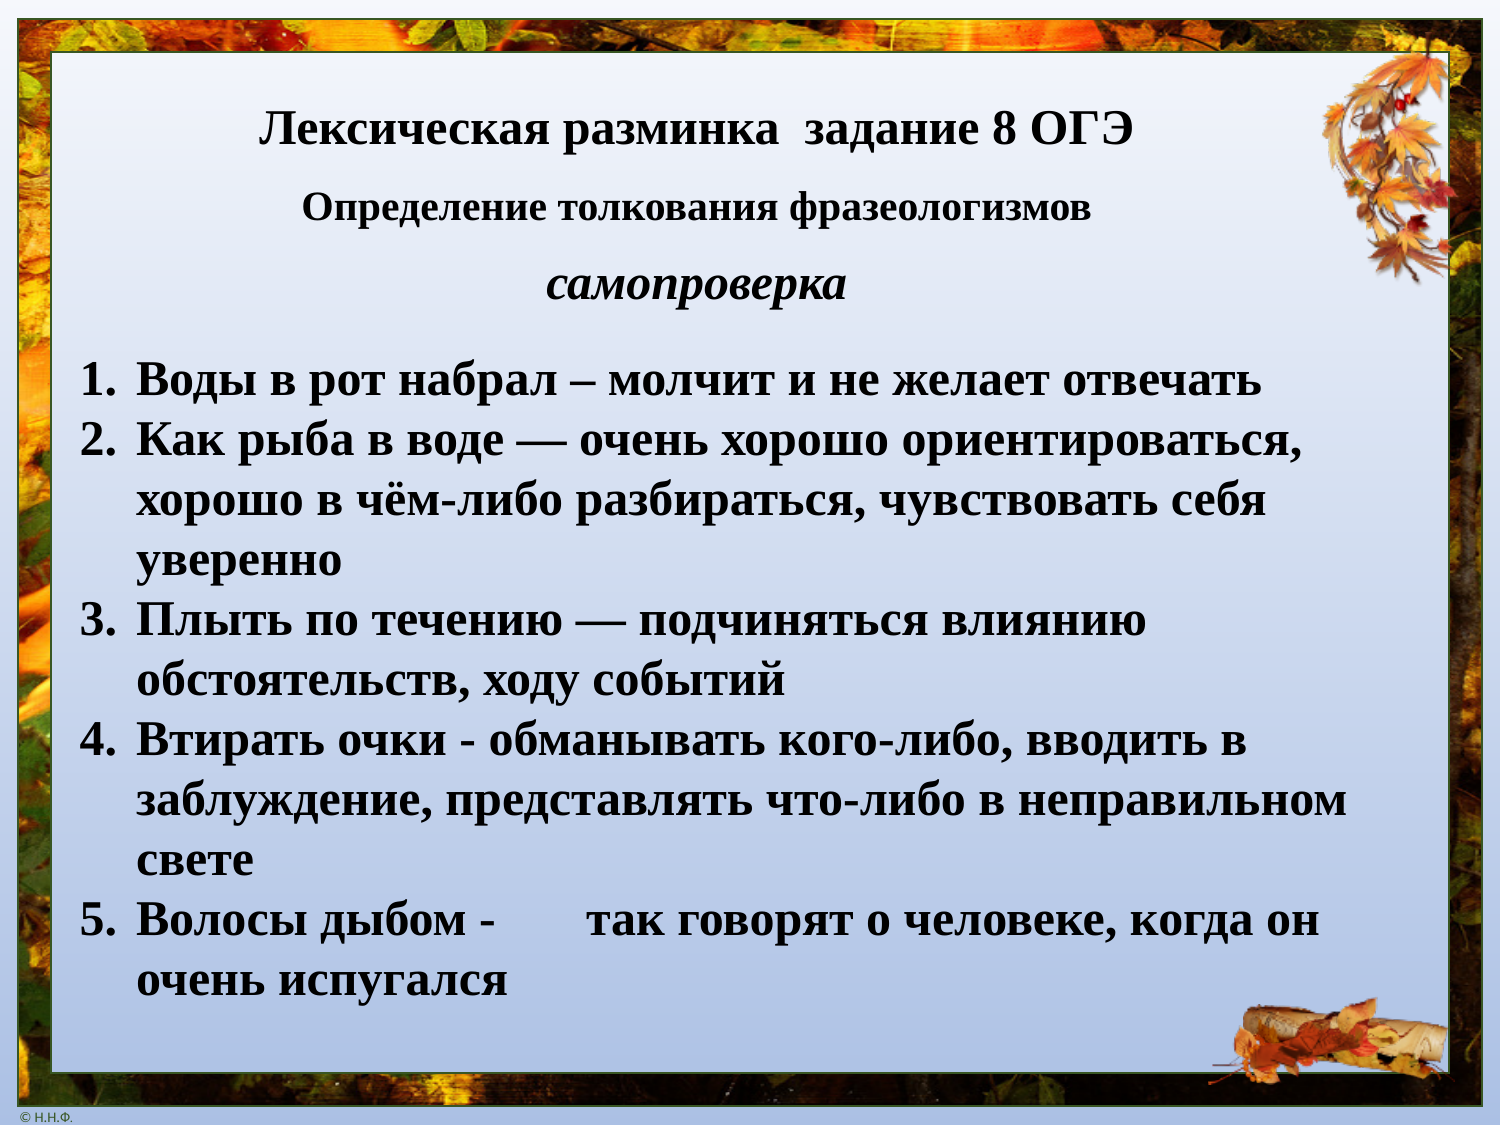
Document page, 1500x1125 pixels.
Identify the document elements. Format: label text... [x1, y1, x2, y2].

text_box Воды в рот набрал – молчит и не желает отвечать Как рыба в воде — очень хорошо ориентироваться, хорошо в чём-либо разбираться, чувствовать себя уверенно Плыть по течению — подчиняться влиянию обстоятельств, ходу событий Втирать очки - обманывать кого-либо, вводить в заблуждение, представлять что-либо в неправильном свете Волосы дыбом - так говорят о человеке, когда он очень испугался [64, 338, 1459, 1058]
text_box Лексическая разминка задание 8 ОГЭ Определение толкования фразеологизмов самопроверка [100, 78, 1294, 318]
picture [19, 20, 1481, 1105]
